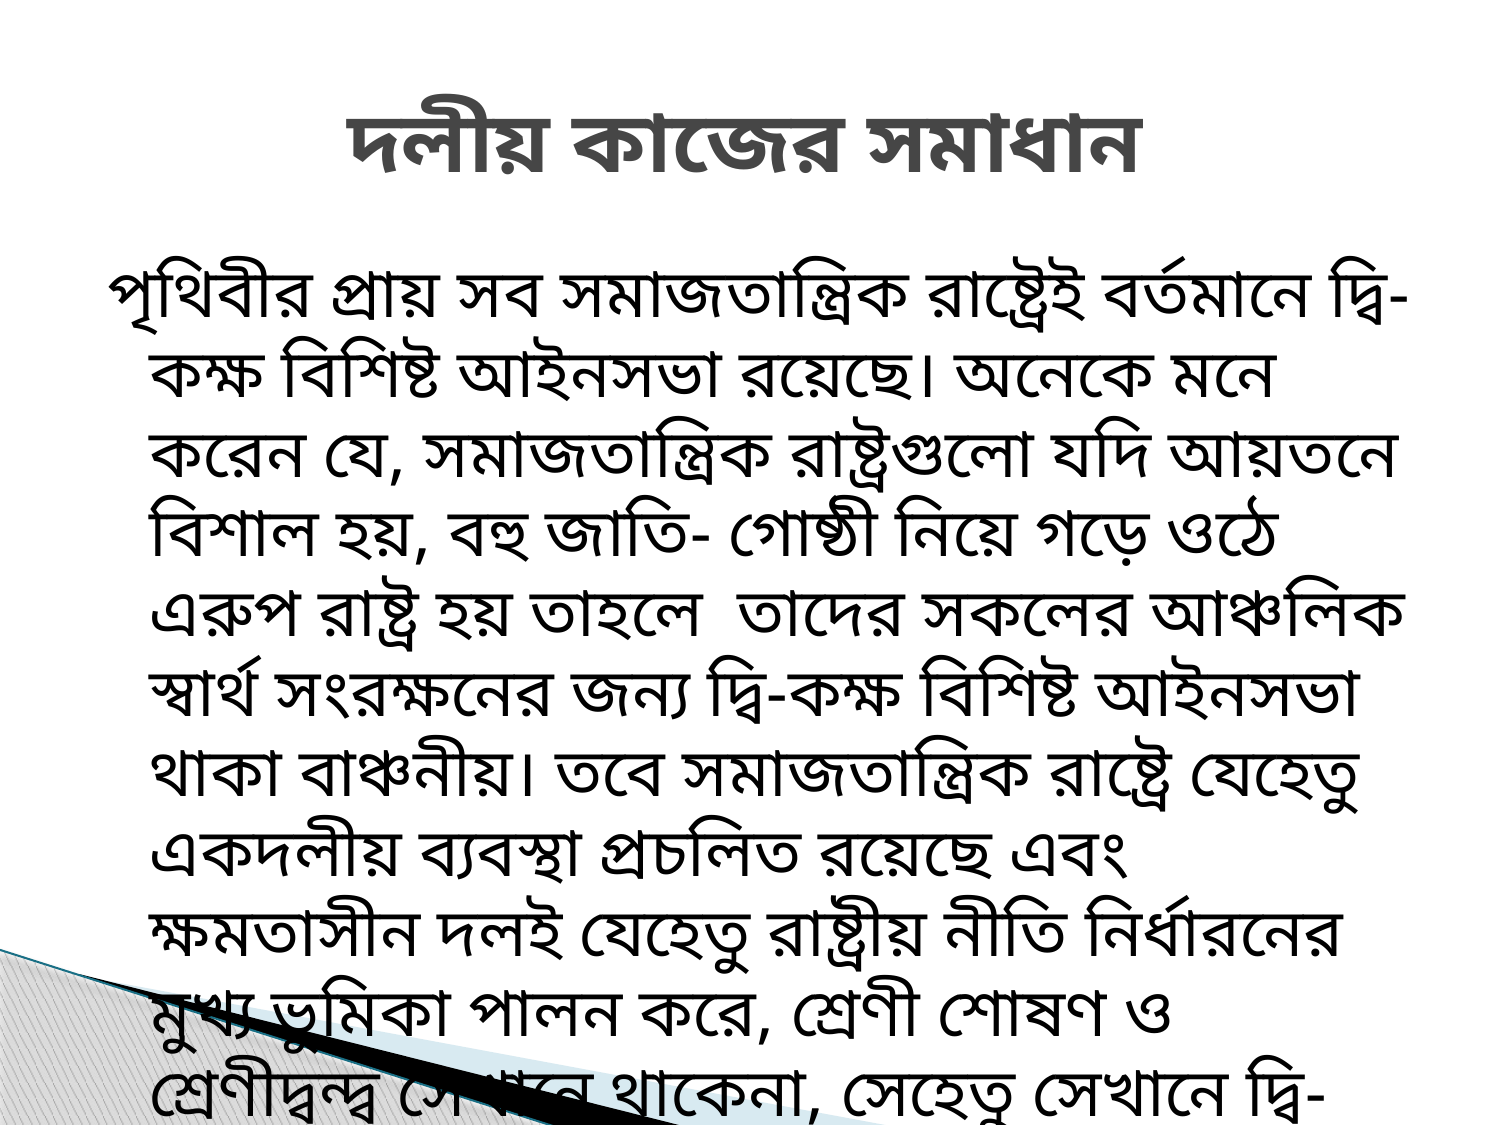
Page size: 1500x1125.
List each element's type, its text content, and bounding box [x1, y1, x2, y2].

title দলীয় কাজের সমাধান [275, 45, 1238, 233]
list পৃথিবীর প্রায় সব সমাজতান্ত্রিক রাষ্ট্রেই বর্তমানে দ্বি-কক্ষ বিশিষ্ট আইনসভা রয়েছে। অনেকে মনে করেন যে, সমাজতান্ত্রিক রাষ্ট্রগুলো যদি আয়তনে বিশাল হয়, বহু জাতি- গোষ্ঠী নিয়ে গড়ে ওঠে এরুপ রাষ্ট্র হয় তাহলে তাদের সকলের আঞ্চলিক স্বার্থ সংরক্ষনের জন্য দ্বি-কক্ষ বিশিষ্ট আইনসভা থাকা বাঞ্চনীয়। তবে সমাজতান্ত্রিক রাষ্ট্রে যেহেতু একদলীয় ব্যবস্থা প্রচলিত রয়েছে এবং ক্ষমতাসীন দলই যেহেতু রাষ্ট্রীয় নীতি নির্ধারনের মুখ্য ভুমিকা পালন করে, শ্রেণী শোষণ ও শ্রেণীদ্বন্দ্ব সেখানে থাকেনা, সেহেতু সেখানে দ্বি-কক্ষ বিশিষ্ট আইনসভার প্রয়োজনীয়তা ততটা আর নেই। [75, 243, 1425, 1113]
